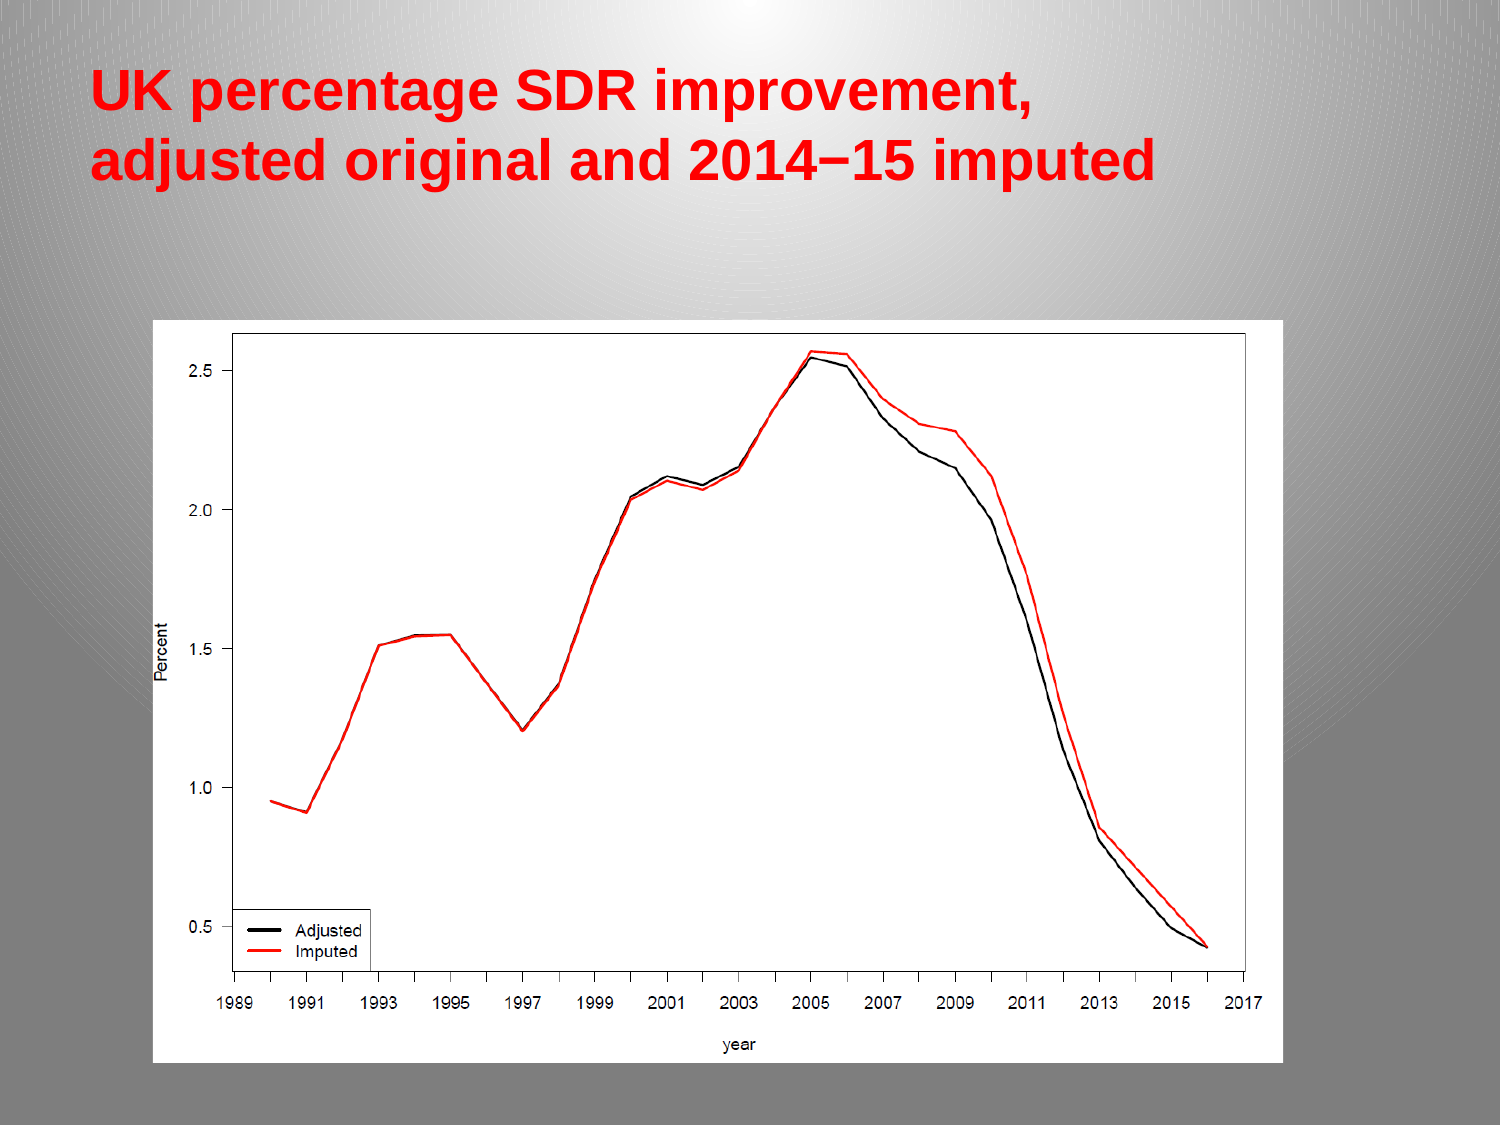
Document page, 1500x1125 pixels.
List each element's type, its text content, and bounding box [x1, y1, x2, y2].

title UK percentage SDR improvement, adjusted original and 2014−15 imputed [75, 45, 1221, 233]
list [152, 320, 1284, 1063]
